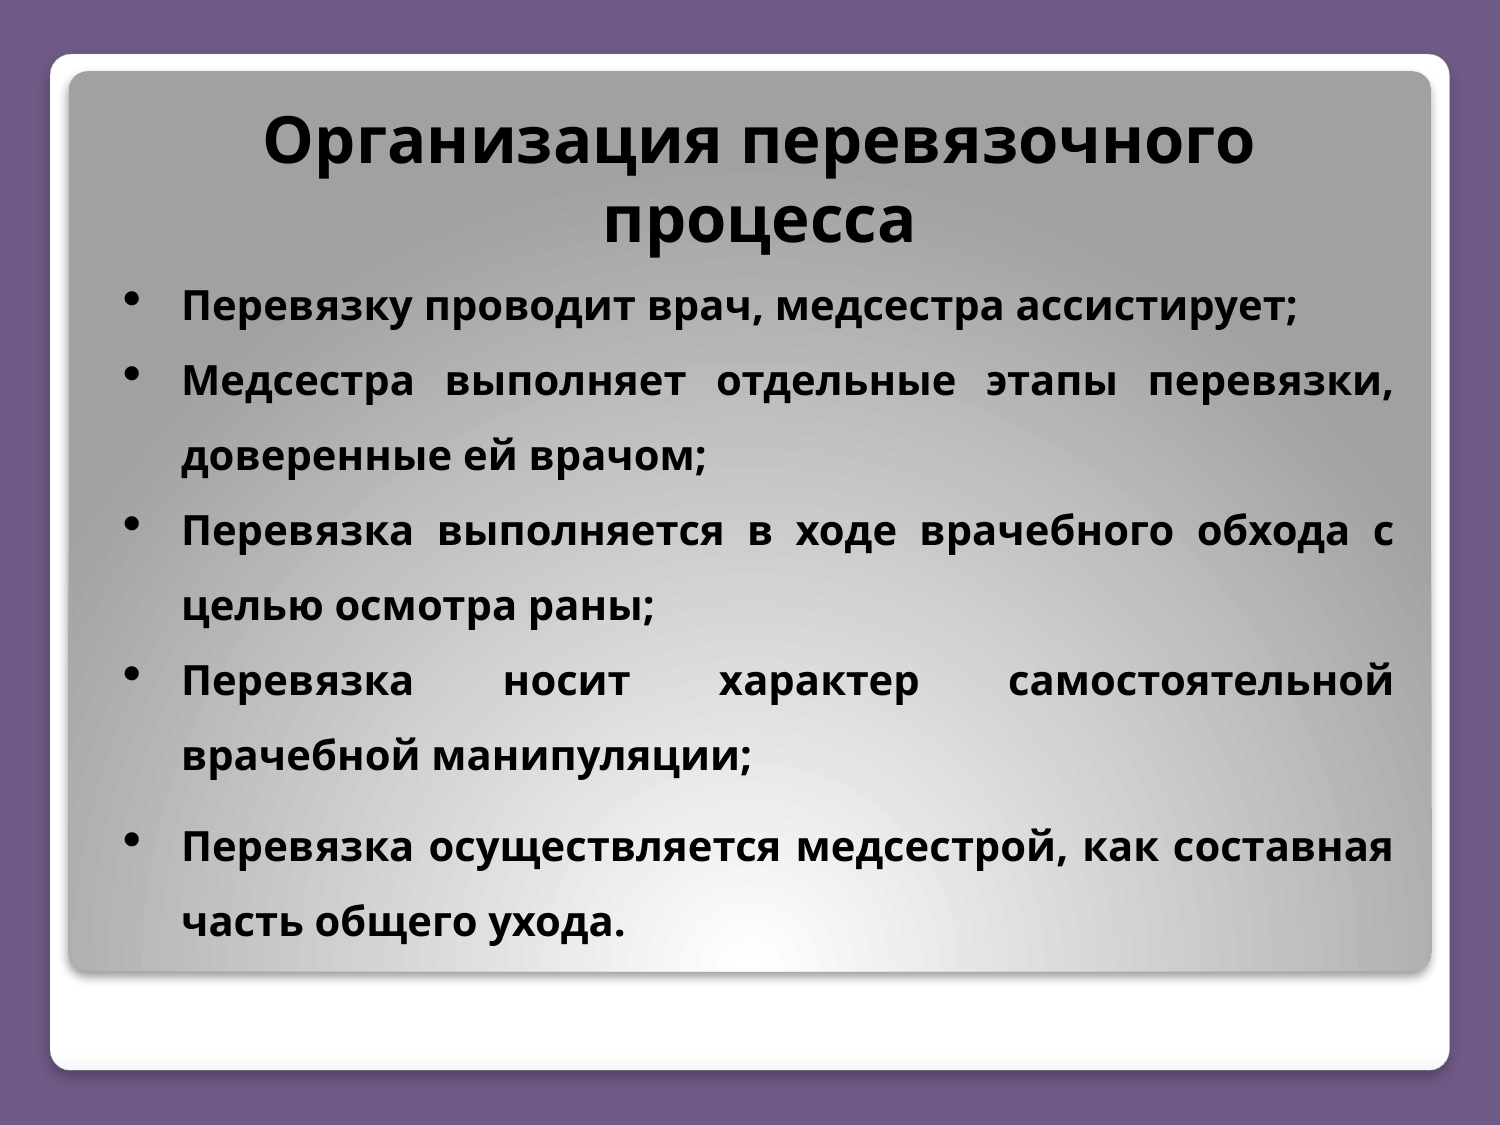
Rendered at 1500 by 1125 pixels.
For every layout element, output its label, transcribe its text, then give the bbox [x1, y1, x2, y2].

text_box Перевязку проводит врач, медсестра ассистирует; Медсестра выполняет отдельные этапы перевязки, доверенные ей врачом; Перевязка выполняется в ходе врачебного обхода с целью осмотра раны; Перевязка носит характер самостоятельной врачебной манипуляции; Перевязка осуществляется медсестрой, как составная часть общего ухода. [110, 245, 1410, 1044]
title Организация перевязочного процесса [88, 90, 1431, 263]
